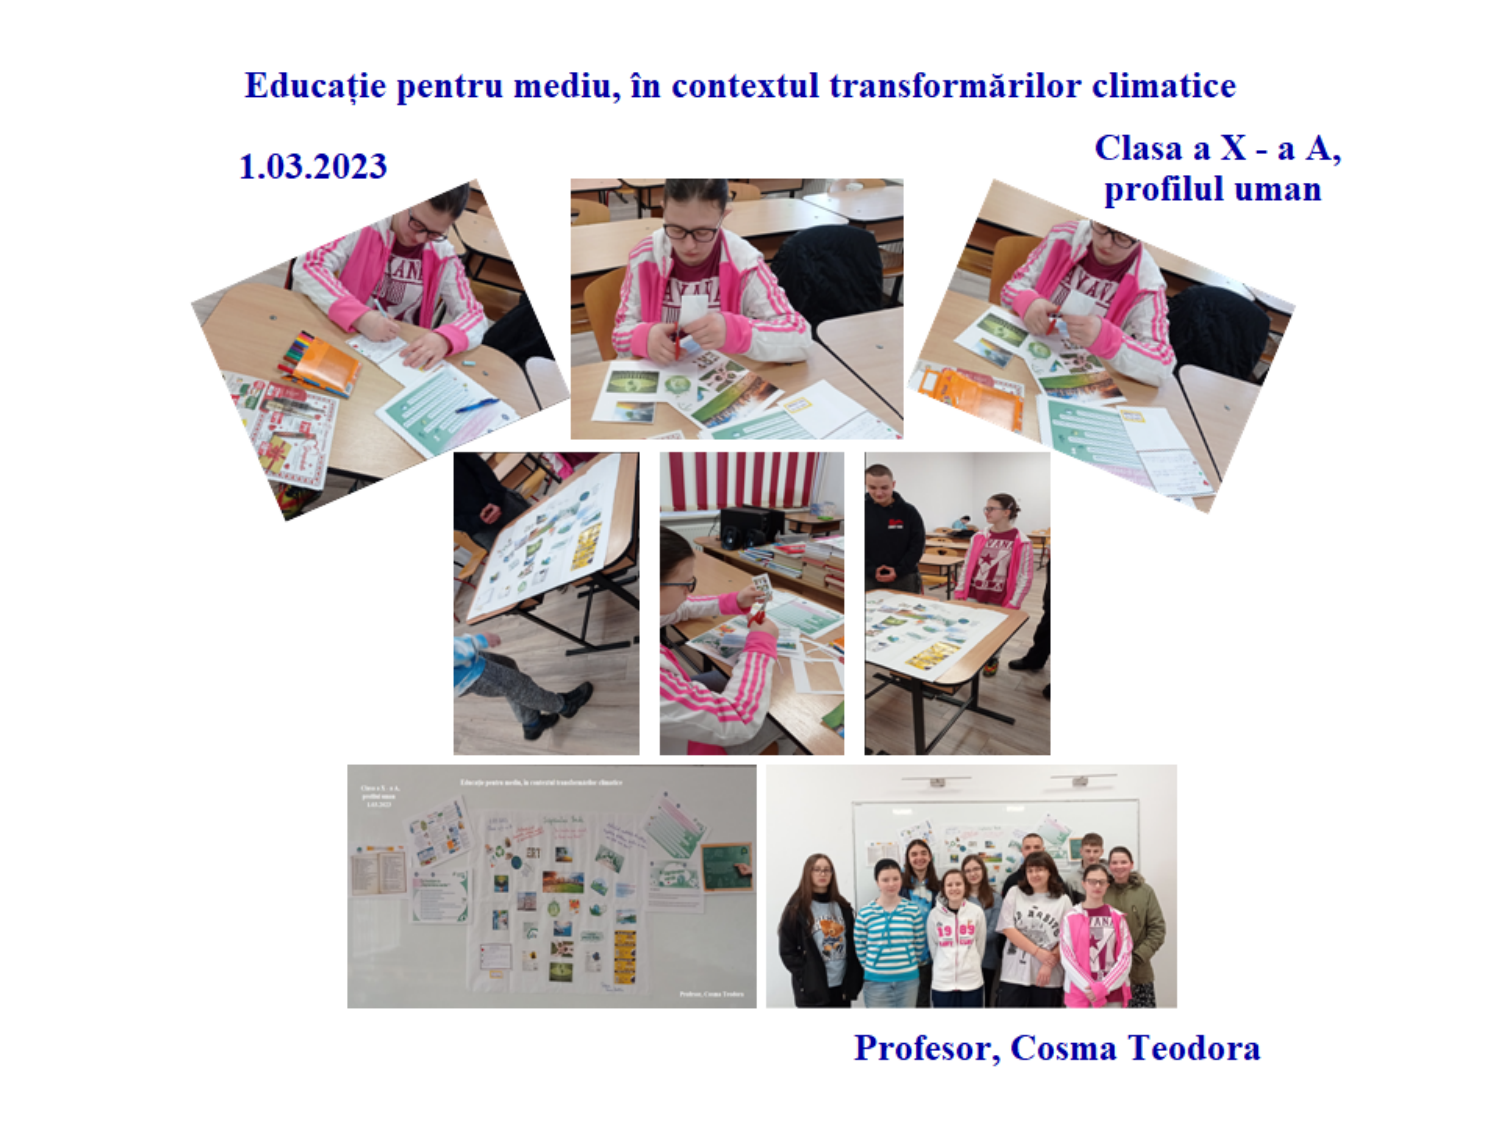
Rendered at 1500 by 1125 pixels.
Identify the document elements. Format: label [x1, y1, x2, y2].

picture [131, 20, 1369, 1105]
